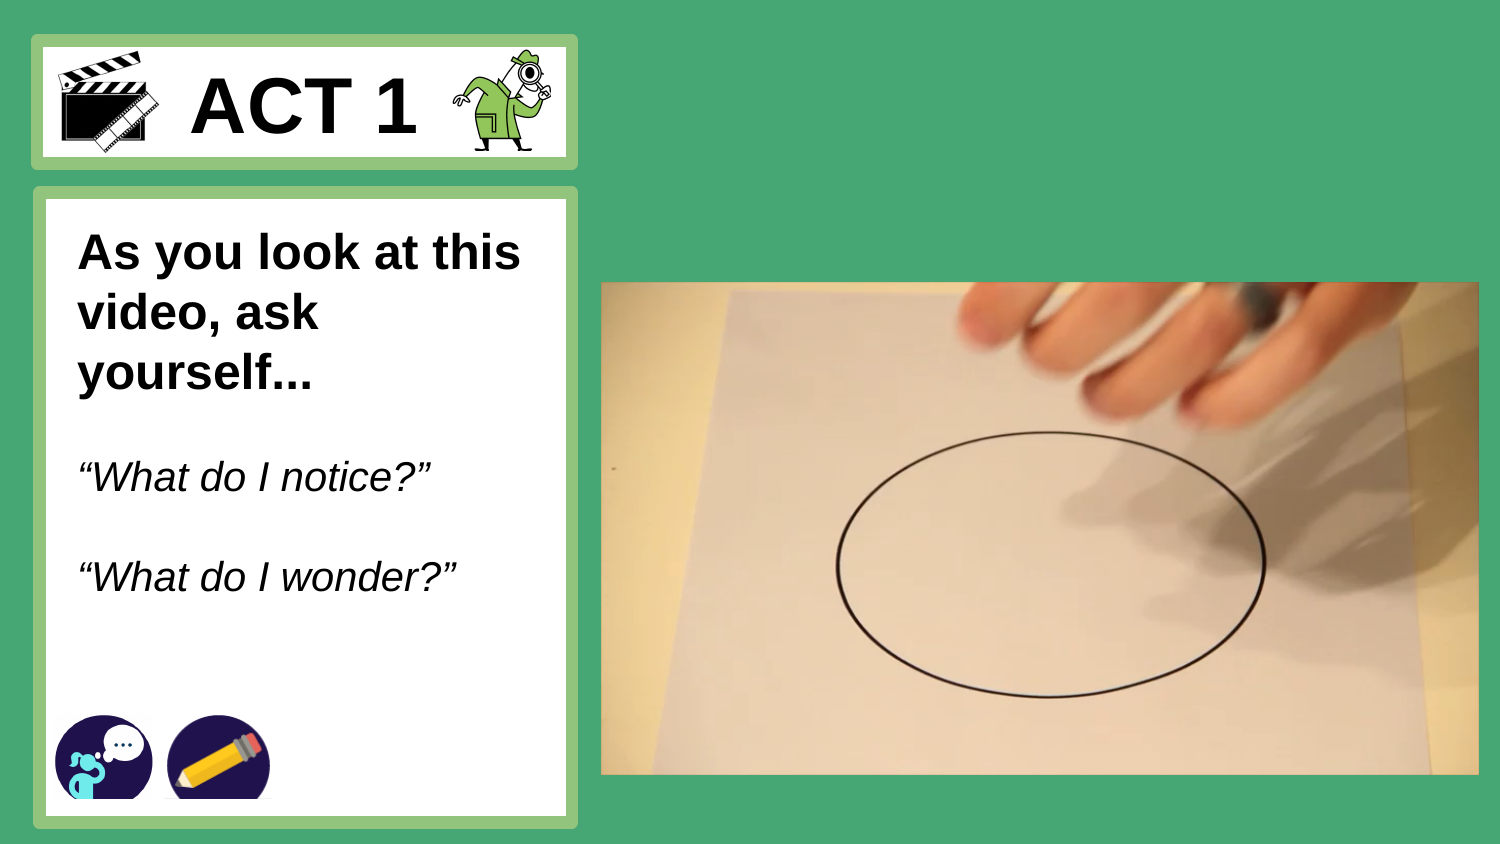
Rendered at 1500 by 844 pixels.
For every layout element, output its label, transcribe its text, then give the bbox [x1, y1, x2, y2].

text_box ACT 1 [37, 40, 572, 164]
picture [54, 714, 153, 799]
text_box As you look at this video, ask yourself... “What do I notice?” “What do I wonder?” [62, 211, 568, 329]
picture [54, 48, 163, 156]
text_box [600, 281, 1480, 776]
text_box [39, 192, 572, 823]
picture [164, 713, 273, 800]
picture [452, 48, 551, 152]
